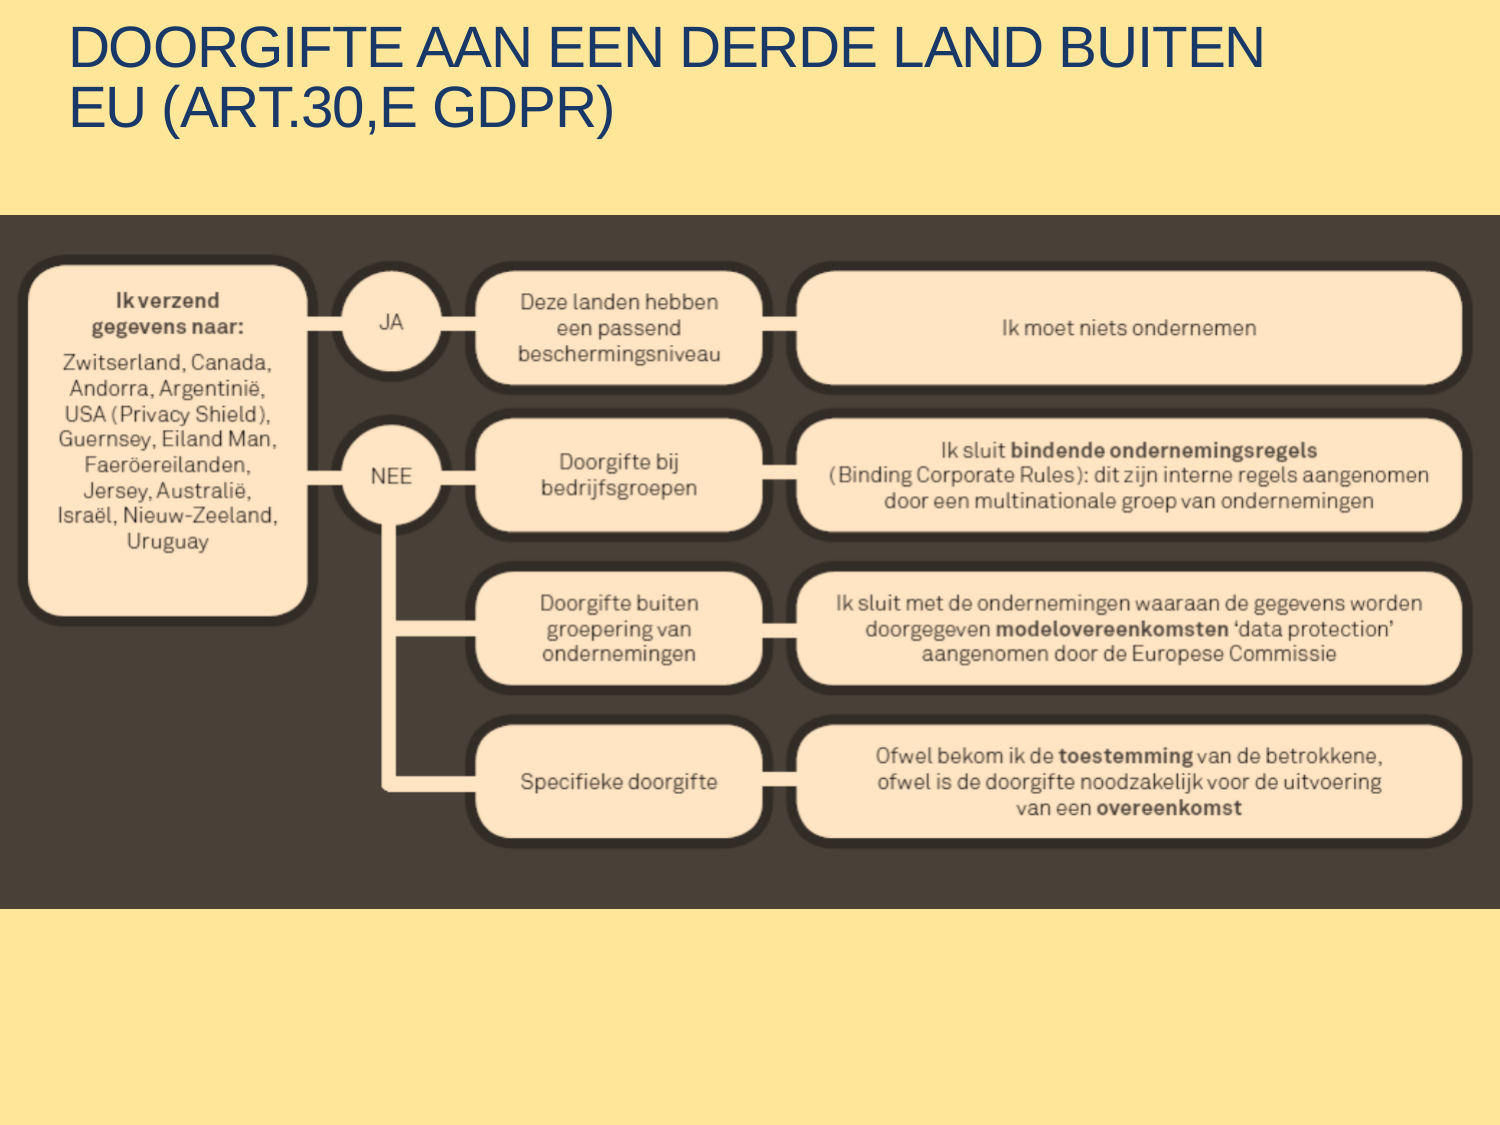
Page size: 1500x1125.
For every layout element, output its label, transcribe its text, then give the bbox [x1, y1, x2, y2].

title Doorgifte aan een derde land buiten EU (art.30,e GDPR) [53, 66, 1296, 163]
picture [0, 215, 1500, 910]
